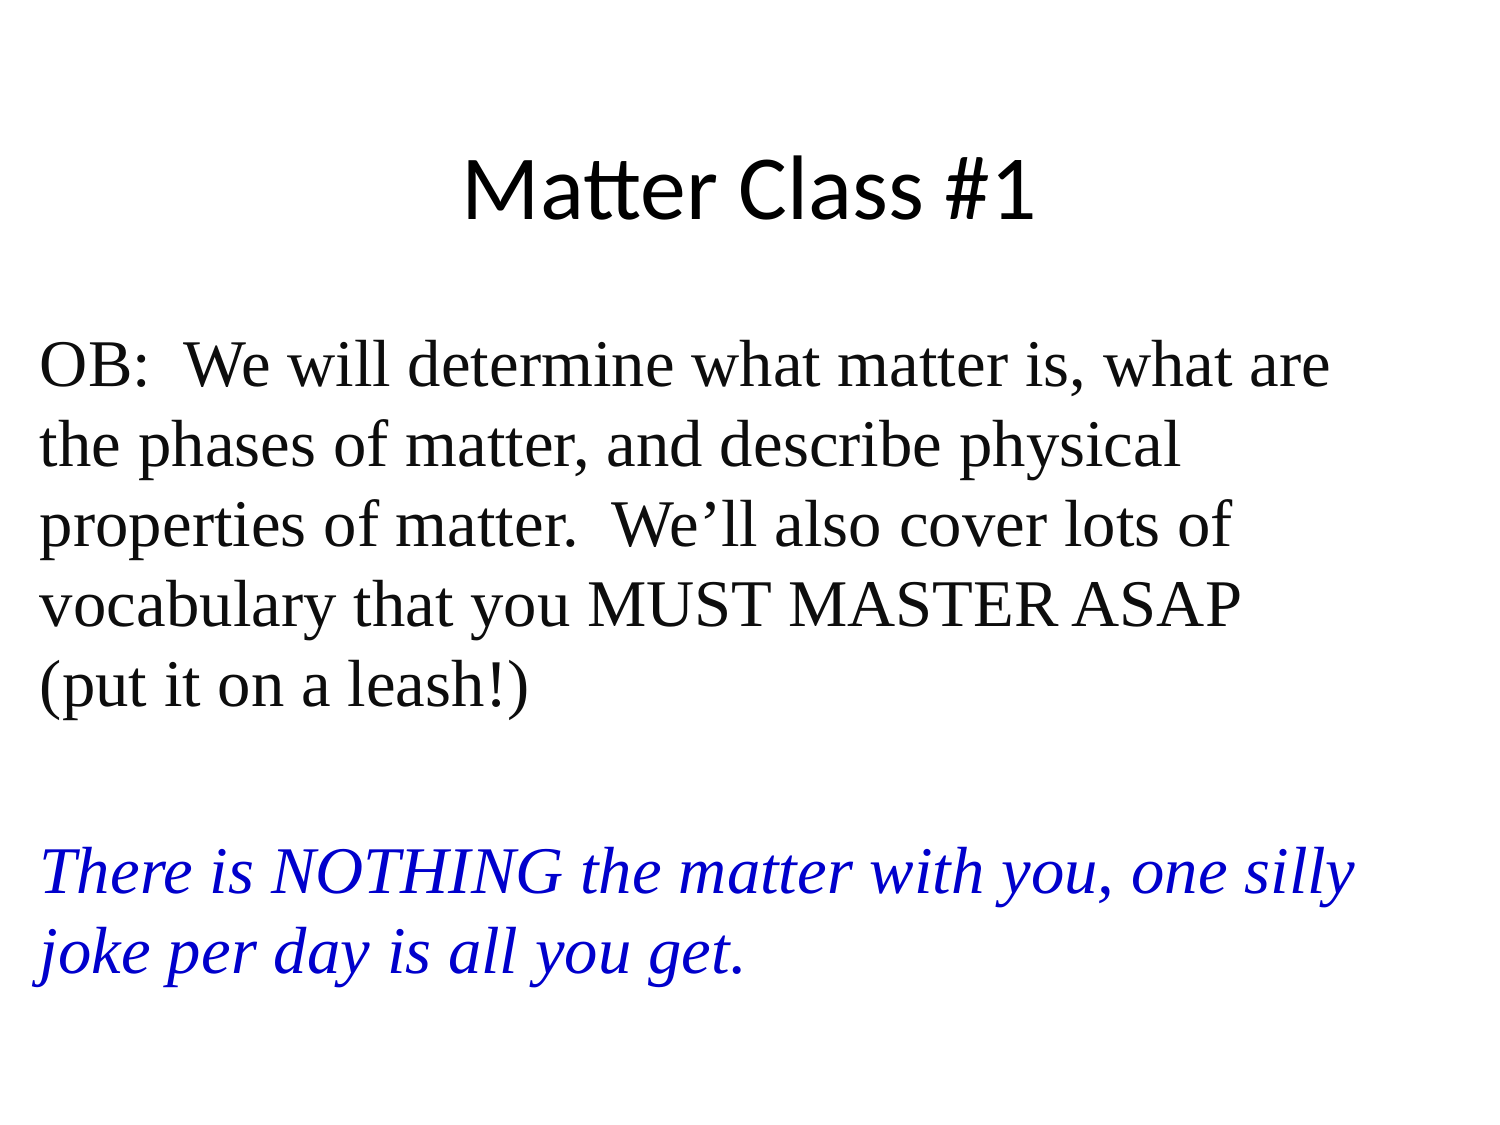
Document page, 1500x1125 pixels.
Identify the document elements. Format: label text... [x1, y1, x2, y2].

title Matter Class #1 [112, 62, 1388, 304]
subtitle OB: We will determine what matter is, what are the phases of matter, and describe physical properties of matter. We’ll also cover lots of vocabulary that you MUST MASTER ASAP (put it on a leash!) There is NOTHING the matter with you, one silly joke per day is all you get. [24, 312, 1463, 1013]
